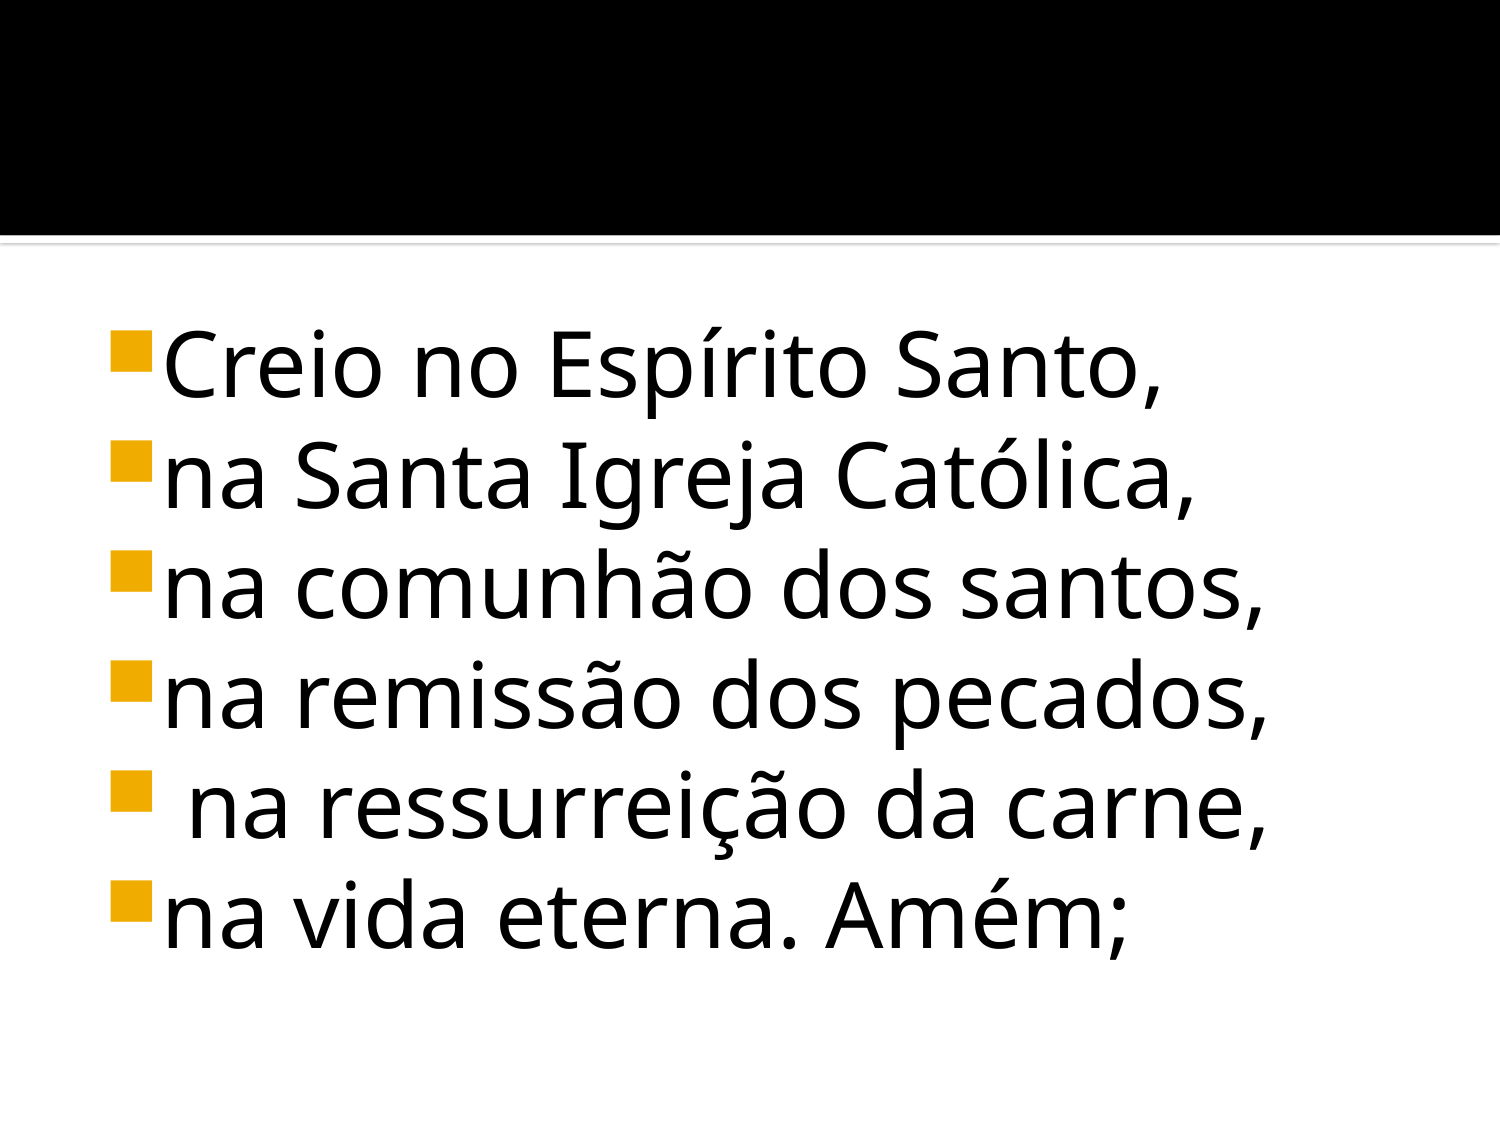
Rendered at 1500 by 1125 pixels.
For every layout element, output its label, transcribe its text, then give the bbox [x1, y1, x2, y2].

list Creio no Espírito Santo, na Santa Igreja Católica, na comunhão dos santos, na remissão dos pecados, na ressurreição da carne, na vida eterna. Amém; [75, 291, 1425, 1050]
